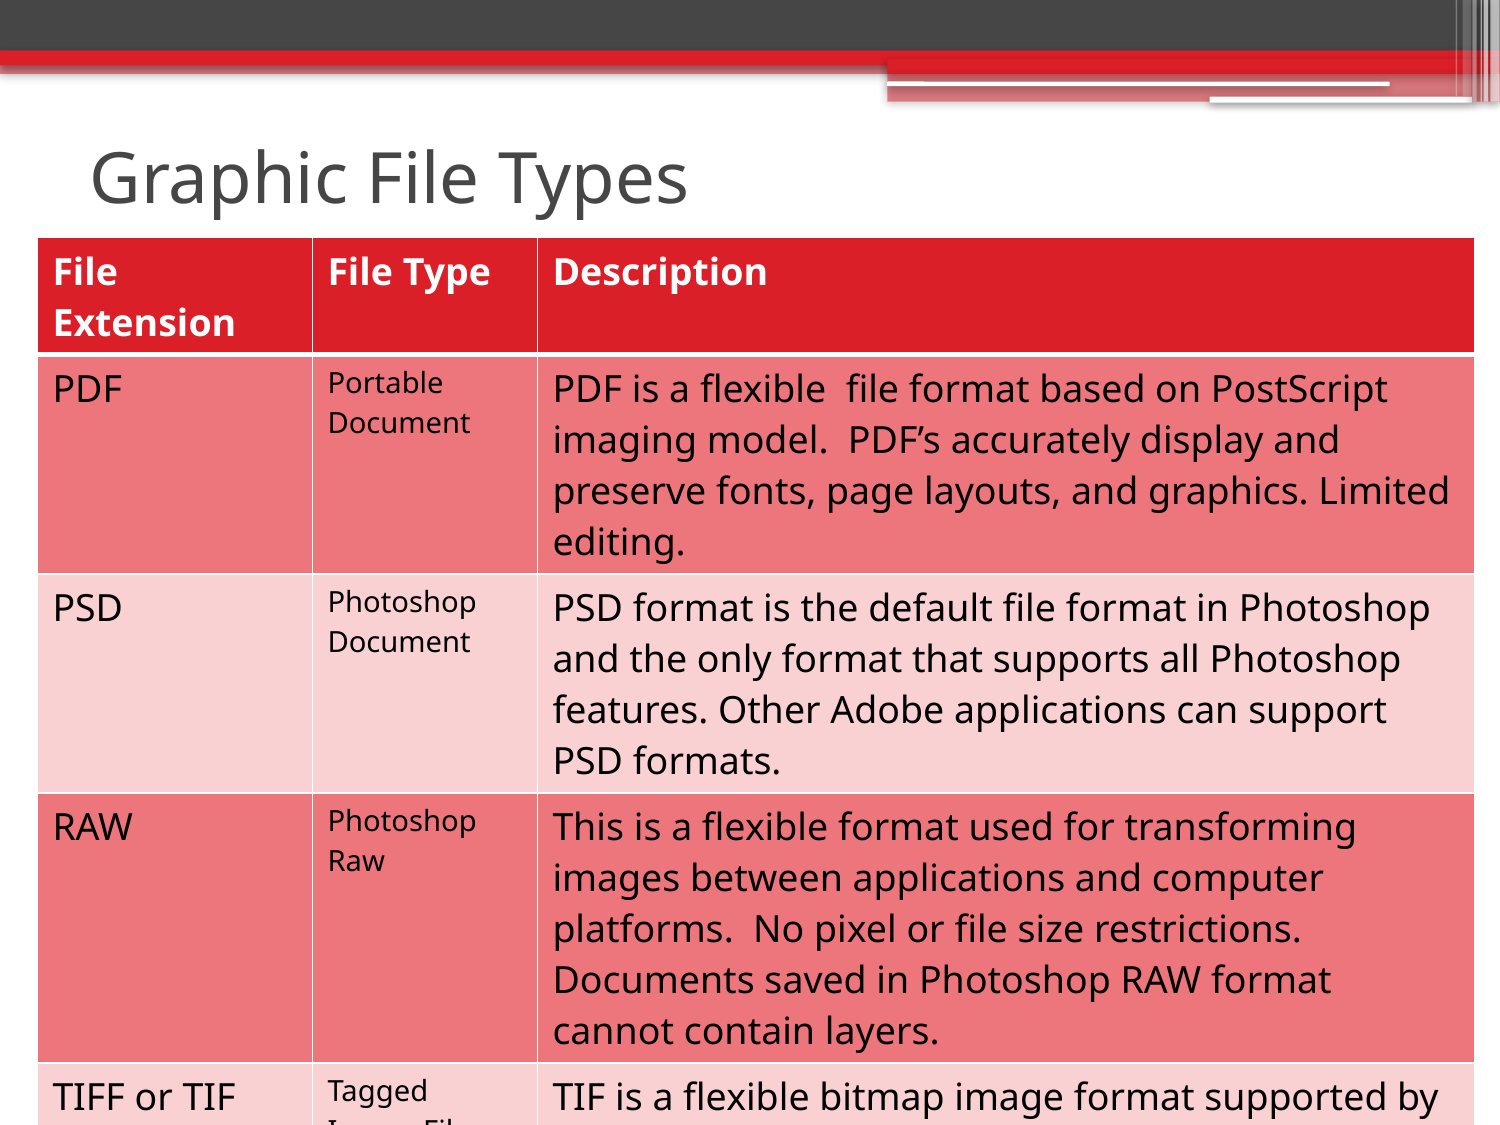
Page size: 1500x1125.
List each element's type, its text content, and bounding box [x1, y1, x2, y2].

table_cell RAW [38, 794, 312, 1062]
table_cell PDF [38, 357, 312, 573]
table_cell TIFF or TIF [38, 1064, 312, 1125]
title Graphic File Types [75, 125, 1425, 225]
table_cell PSD format is the default file format in Photoshop and the only format that supports all Photoshop features. Other Adobe applications can support PSD formats. [538, 575, 1474, 792]
table_cell PDF is a flexible file format based on PostScript imaging model. PDF’s accurately display and preserve fonts, page layouts, and graphics. Limited editing. [538, 357, 1474, 573]
table_cell This is a flexible format used for transforming images between applications and computer platforms. No pixel or file size restrictions. Documents saved in Photoshop RAW format cannot contain layers. [538, 794, 1474, 1062]
table_cell Portable Document [313, 357, 537, 573]
table_cell TIF is a flexible bitmap image format supported by almost all paint, image-editing, and page-layout applications. Most desktop scanners use TIFF. [538, 1064, 1474, 1125]
table_cell Photoshop Document [313, 575, 537, 792]
table_header File Type [313, 238, 537, 352]
table_cell Photoshop Raw [313, 794, 537, 1062]
table_cell Tagged Image File Format [313, 1064, 537, 1125]
table_cell PSD [38, 575, 312, 792]
table_header Description [538, 238, 1474, 352]
table_header File Extension [38, 238, 312, 352]
